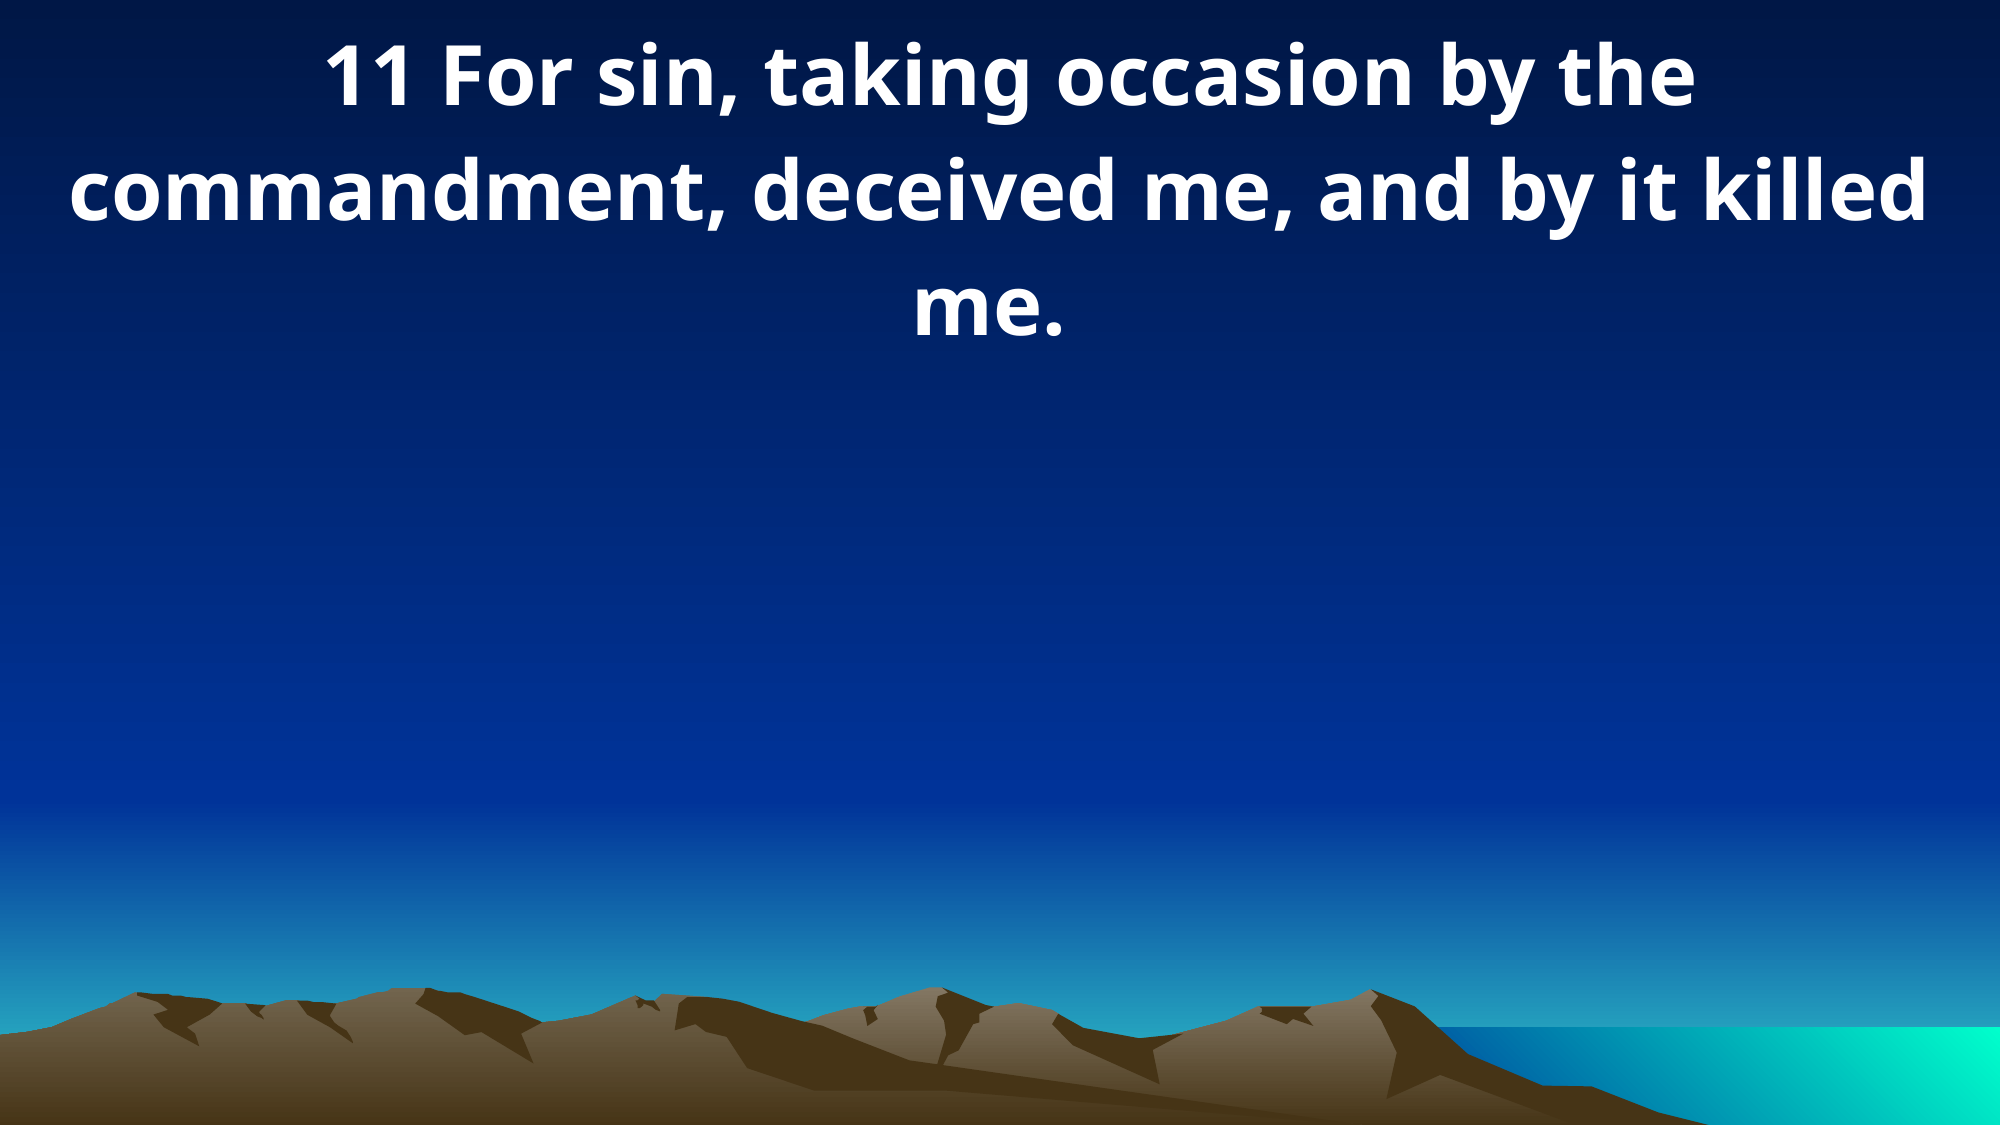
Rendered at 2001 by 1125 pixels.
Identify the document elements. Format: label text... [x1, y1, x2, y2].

text_box 11 For sin, taking occasion by the commandment, deceived me, and by it killed me. [0, 0, 2000, 988]
